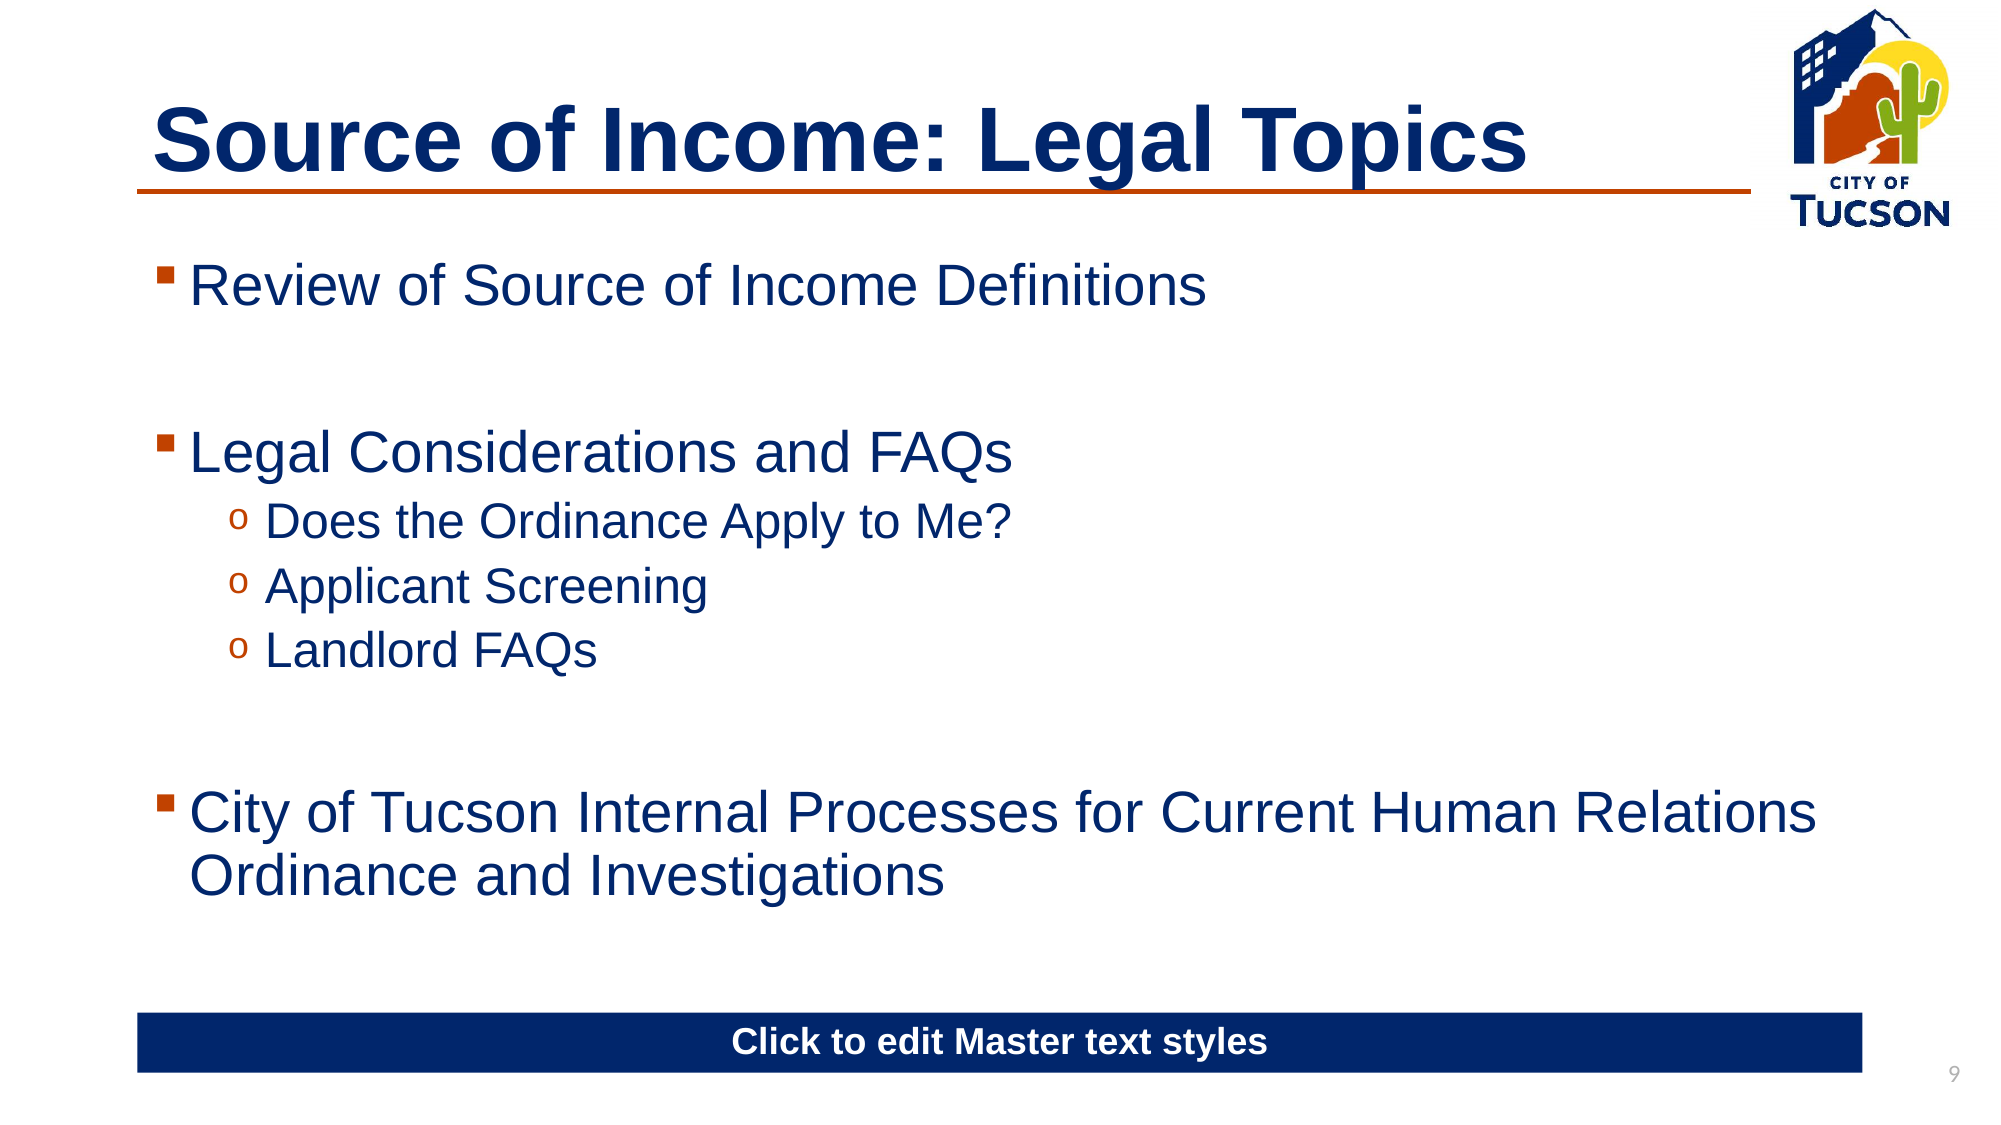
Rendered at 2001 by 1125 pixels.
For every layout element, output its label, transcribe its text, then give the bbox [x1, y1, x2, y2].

picture [1750, 5, 1998, 230]
slide_number 9 [1910, 1042, 1976, 1103]
list Review of Source of Income Definitions Legal Considerations and FAQs Does the Ordinance Apply to Me? Applicant Screening Landlord FAQs City of Tucson Internal Processes for Current Human Relations Ordinance and Investigations [137, 247, 1863, 1013]
title Source of Income: Legal Topics [137, 59, 1749, 224]
